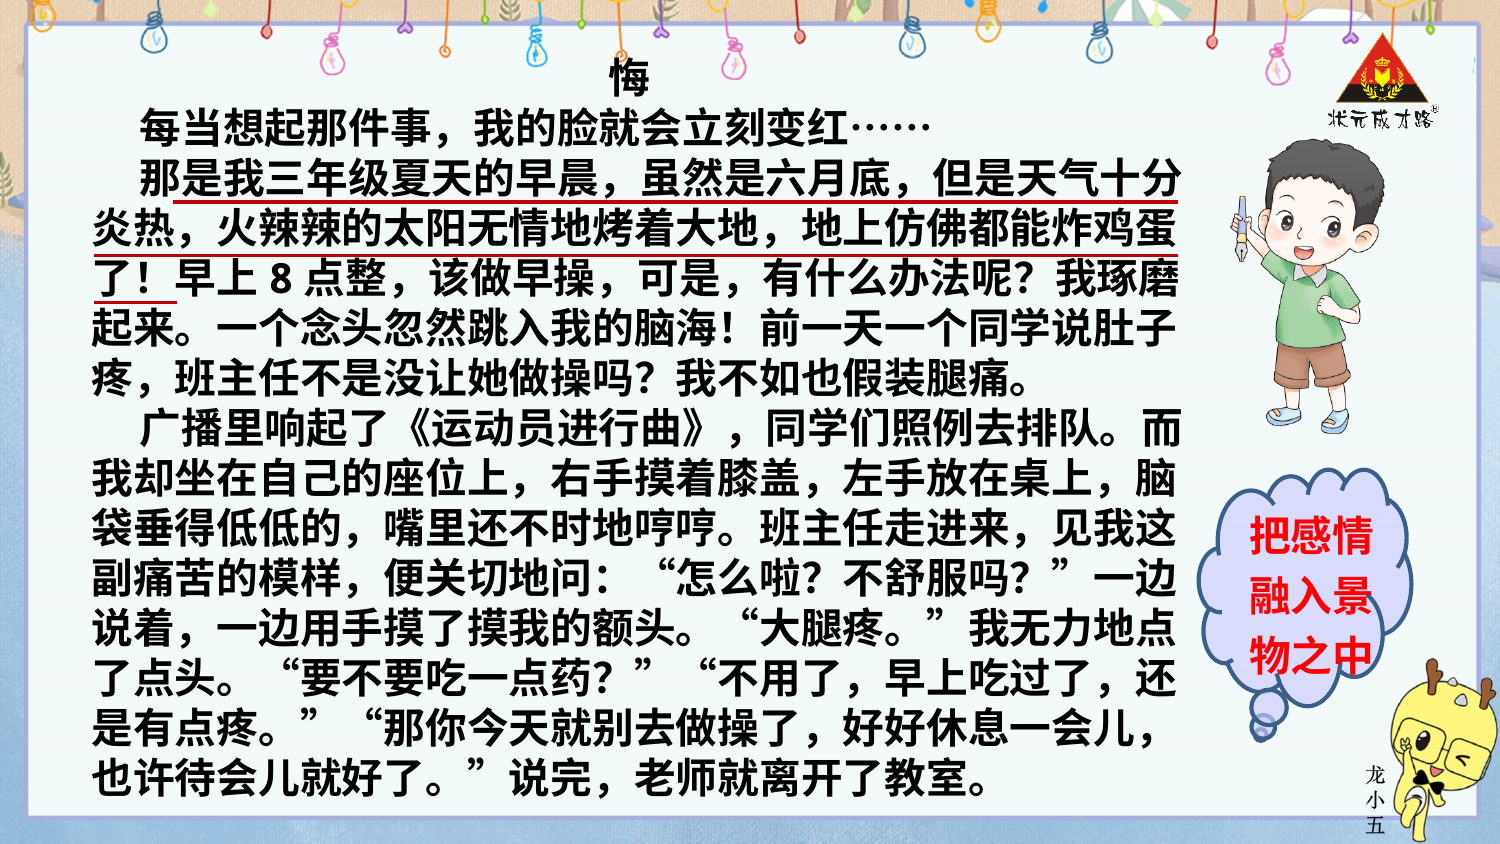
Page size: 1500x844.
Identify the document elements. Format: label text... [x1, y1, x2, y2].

text_box 悔 每当想起那件事，我的脸就会立刻变红…… 那是我三年级夏天的早晨，虽然是六月底，但是天气十分炎热，火辣辣的太阳无情地烤着大地，地上仿佛都能炸鸡蛋了！早上8点整，该做早操，可是，有什么办法呢？我琢磨起来。一个念头忽然跳入我的脑海！前一天一个同学说肚子疼，班主任不是没让她做操吗？我不如也假装腿痛。 广播里响起了《运动员进行曲》，同学们照例去排队。而我却坐在自己的座位上，右手摸着膝盖，左手放在桌上，脑袋垂得低低的，嘴里还不时地哼哼。班主任走进来，见我这副痛苦的模样，便关切地问：“怎么啦？不舒服吗？”一边说着，一边用手摸了摸我的额头。“大腿疼。”我无力地点了点头。“要不要吃一点药？”“不用了，早上吃过了，还是有点疼。”“那你今天就别去做操了，好好休息一会儿，也许待会儿就好了。”说完，老师就离开了教室。 [76, 43, 1211, 809]
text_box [1198, 468, 1424, 706]
picture [0, 0, 1500, 844]
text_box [93, 201, 1178, 303]
